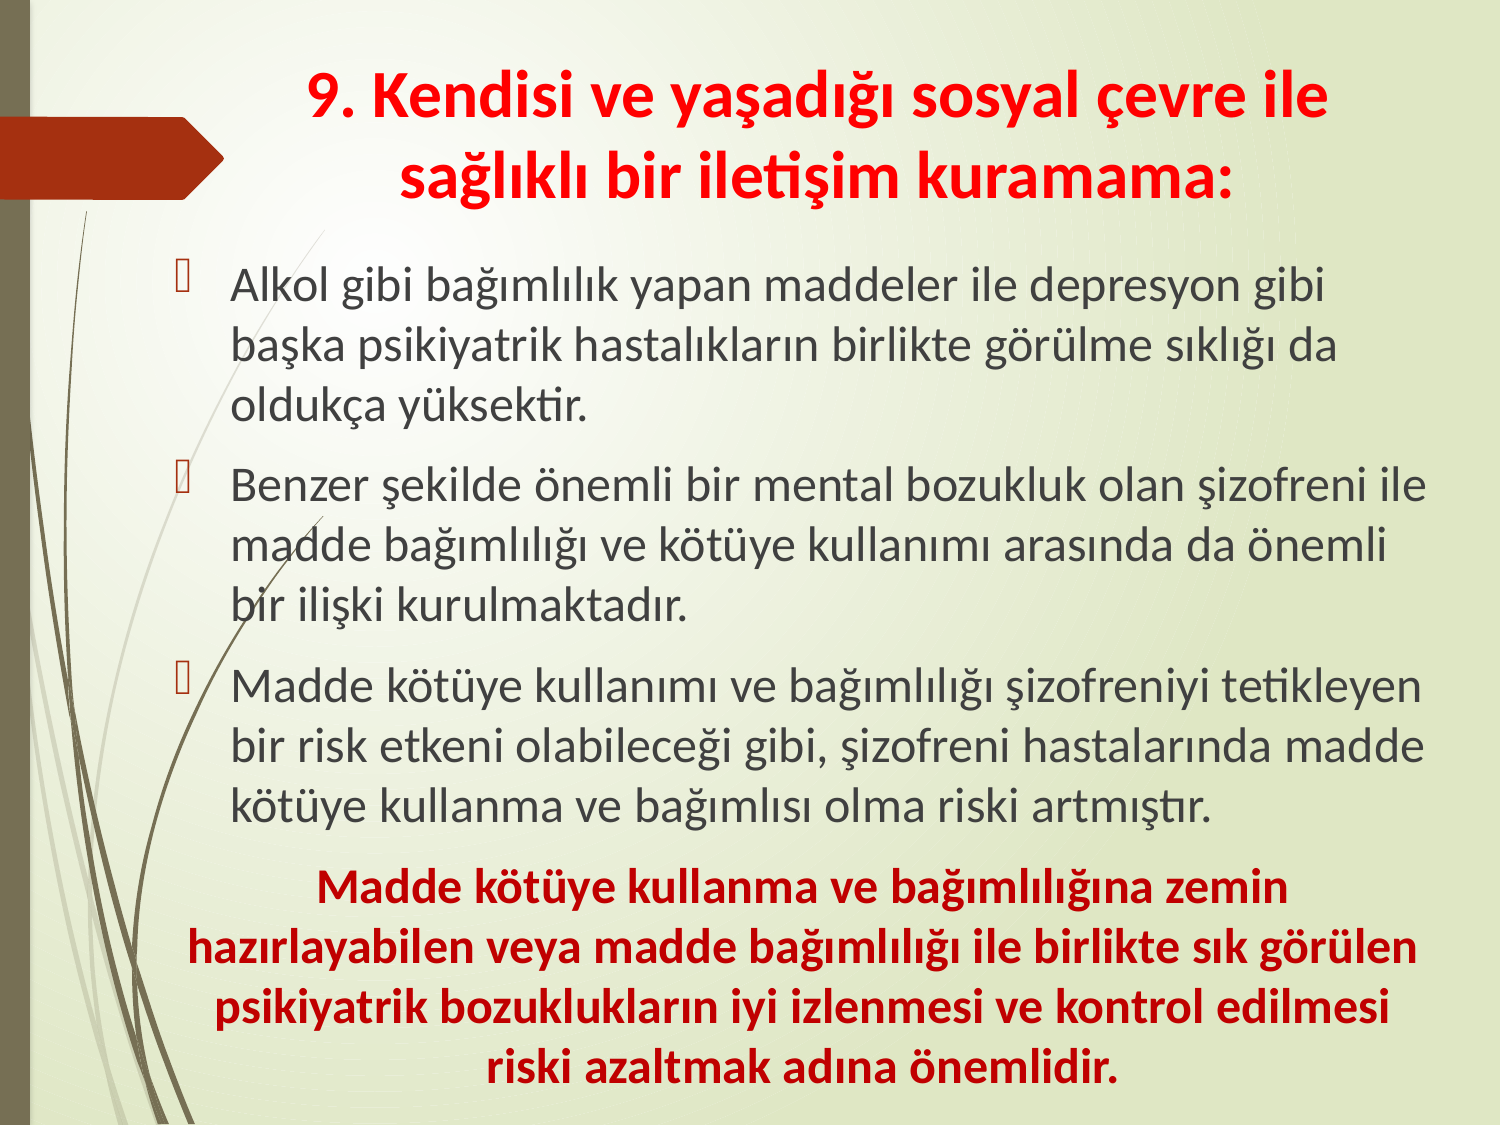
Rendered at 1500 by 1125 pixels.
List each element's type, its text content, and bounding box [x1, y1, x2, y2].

list Alkol gibi bağımlılık yapan maddeler ile depresyon gibi başka psikiyatrik hastalıkların birlikte görülme sıklığı da oldukça yüksektir. Benzer şekilde önemli bir mental bozukluk olan şizofreni ile madde bağımlılığı ve kötüye kullanımı arasında da önemli bir ilişki kurulmaktadır. Madde kötüye kullanımı ve bağımlılığı şizofreniyi tetikleyen bir risk etkeni olabileceği gibi, şizofreni hastalarında madde kötüye kullanma ve bağımlısı olma riski artmıştır. Madde kötüye kullanma ve bağımlılığına zemin hazırlayabilen veya madde bağımlılığı ile birlikte sık görülen psikiyatrik bozuklukların iyi izlenmesi ve kontrol edilmesi riski azaltmak adına önemlidir. [159, 243, 1447, 1094]
title 9. Kendisi ve yaşadığı sosyal çevre ile sağlıklı bir iletişim kuramama: [277, 42, 1359, 220]
